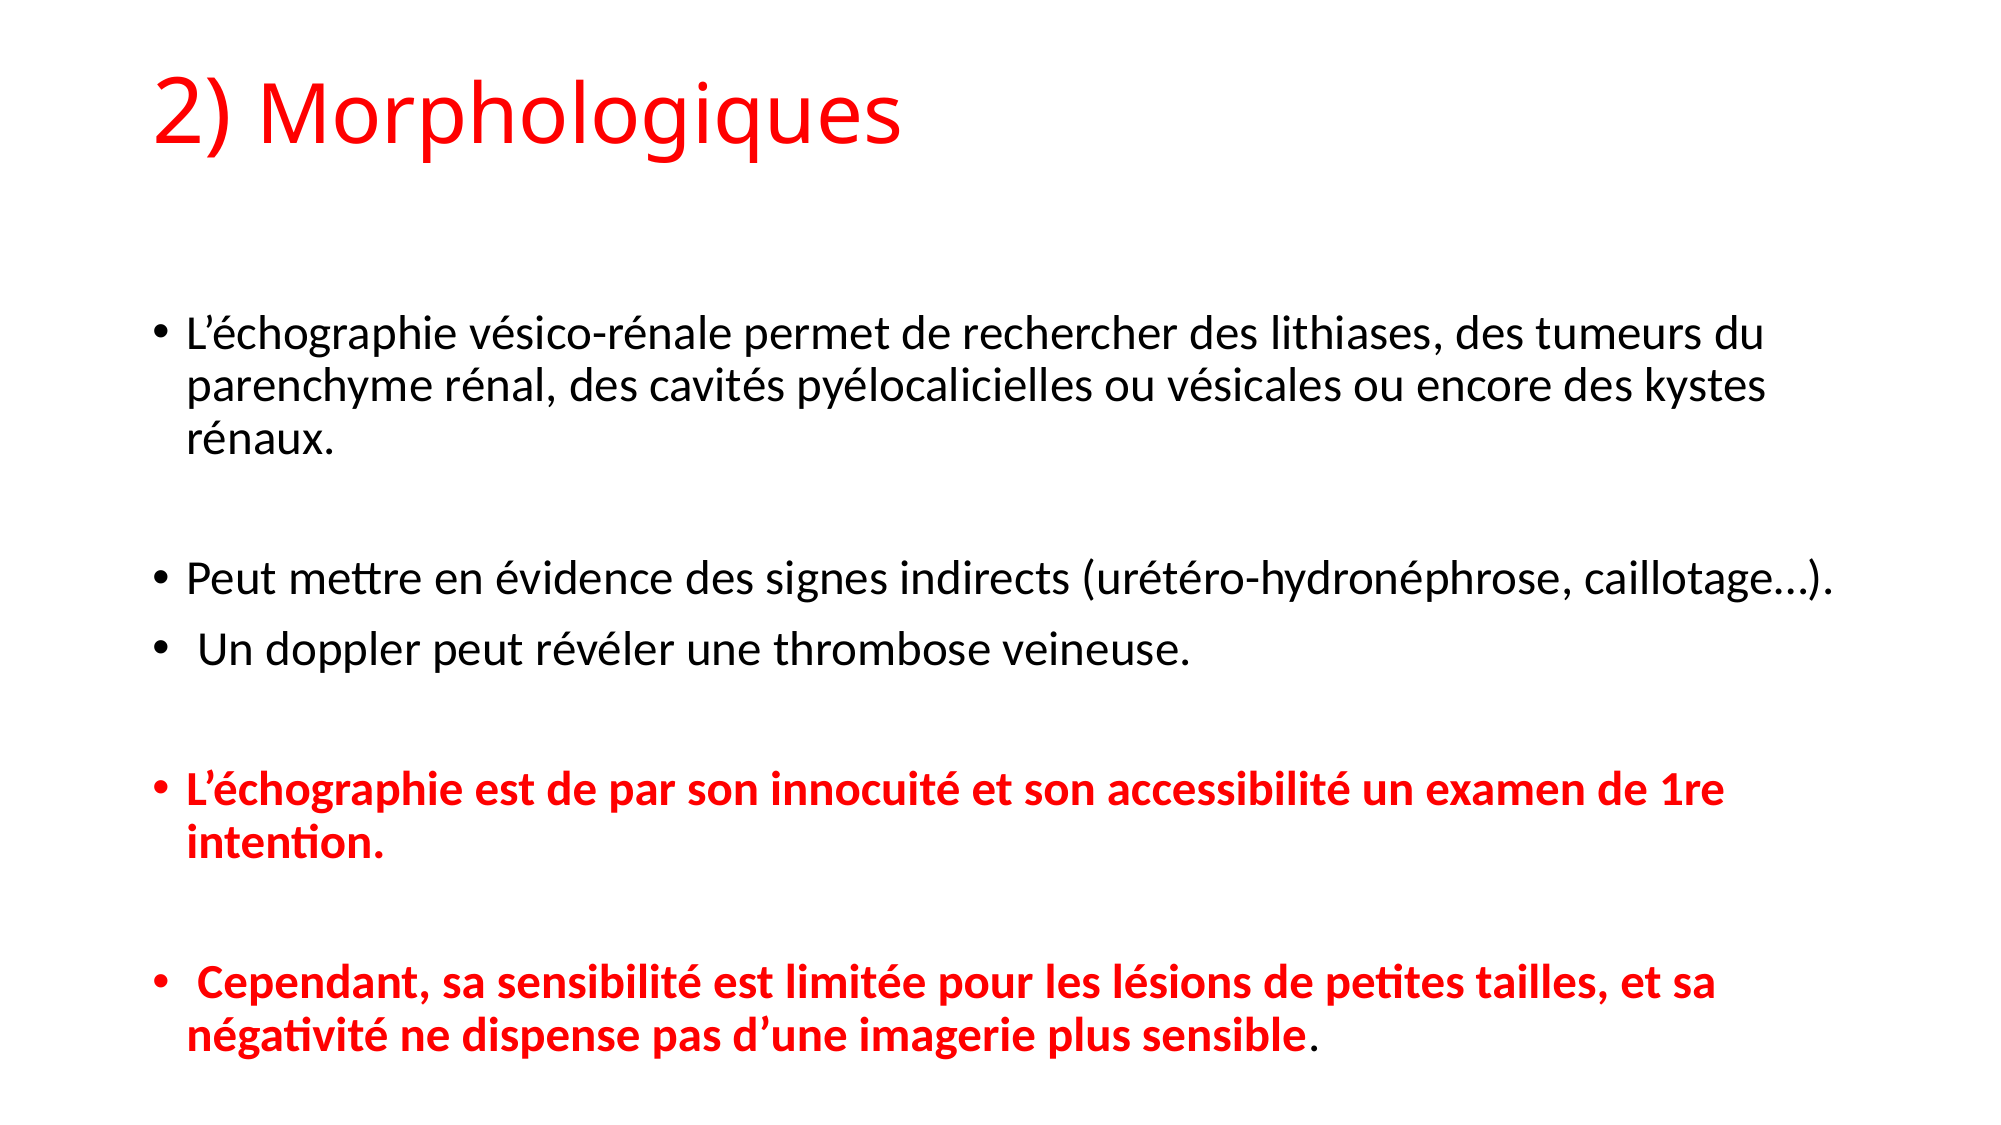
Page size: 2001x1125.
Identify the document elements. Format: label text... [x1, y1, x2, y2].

list L’échographie vésico-rénale permet de rechercher des lithiases, des tumeurs du parenchyme rénal, des cavités pyélocalicielles ou vésicales ou encore des kystes rénaux. Peut mettre en évidence des signes indirects (urétéro-hydronéphrose, caillotage…). Un doppler peut révéler une thrombose veineuse. L’échographie est de par son innocuité et son accessibilité un examen de 1re intention. Cependant, sa sensibilité est limitée pour les lésions de petites tailles, et sa négativité ne dispense pas d’une imagerie plus sensible. [137, 299, 1863, 1125]
title 2) Morphologiques [137, 59, 1863, 278]
